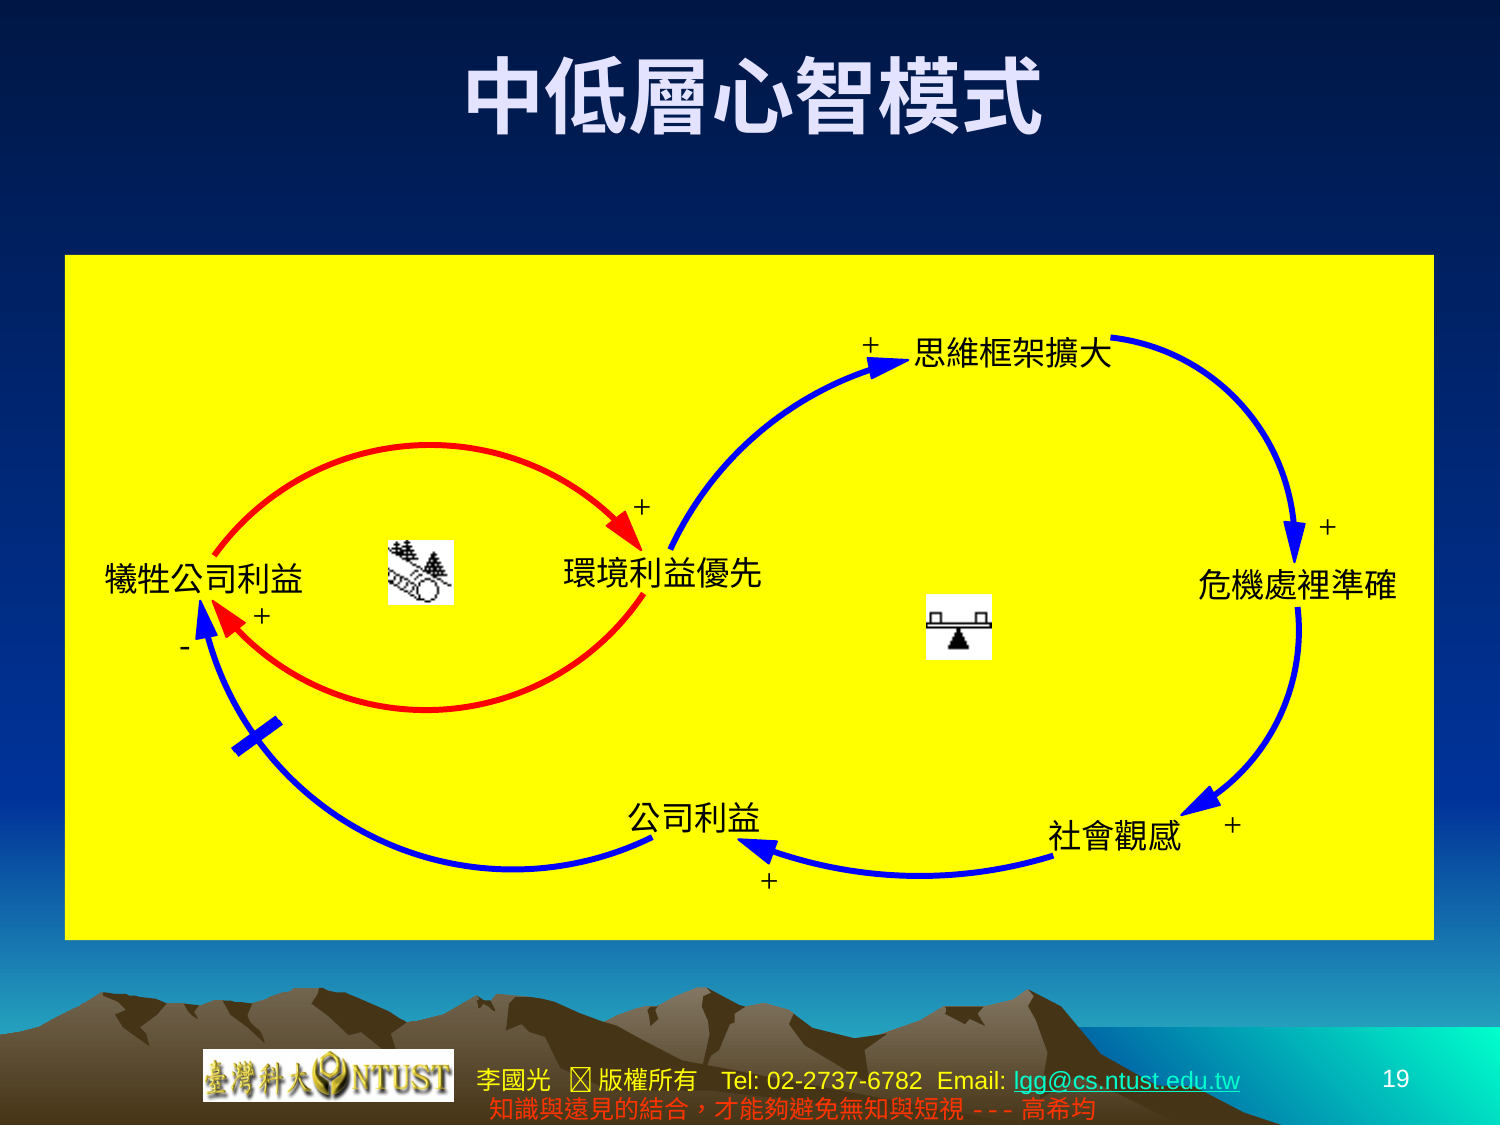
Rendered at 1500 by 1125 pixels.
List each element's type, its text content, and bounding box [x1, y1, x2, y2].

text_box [173, 552, 653, 870]
text_box [64, 254, 1434, 941]
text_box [103, 447, 209, 711]
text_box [670, 323, 1115, 605]
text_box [1086, 337, 1400, 605]
title 中低層心智模式 [77, 0, 1429, 188]
picture [388, 539, 454, 605]
picture [203, 1049, 454, 1102]
picture [926, 594, 992, 660]
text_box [626, 425, 1054, 905]
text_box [1058, 606, 1300, 856]
slide_number 19 [1074, 1024, 1426, 1101]
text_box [213, 444, 621, 551]
